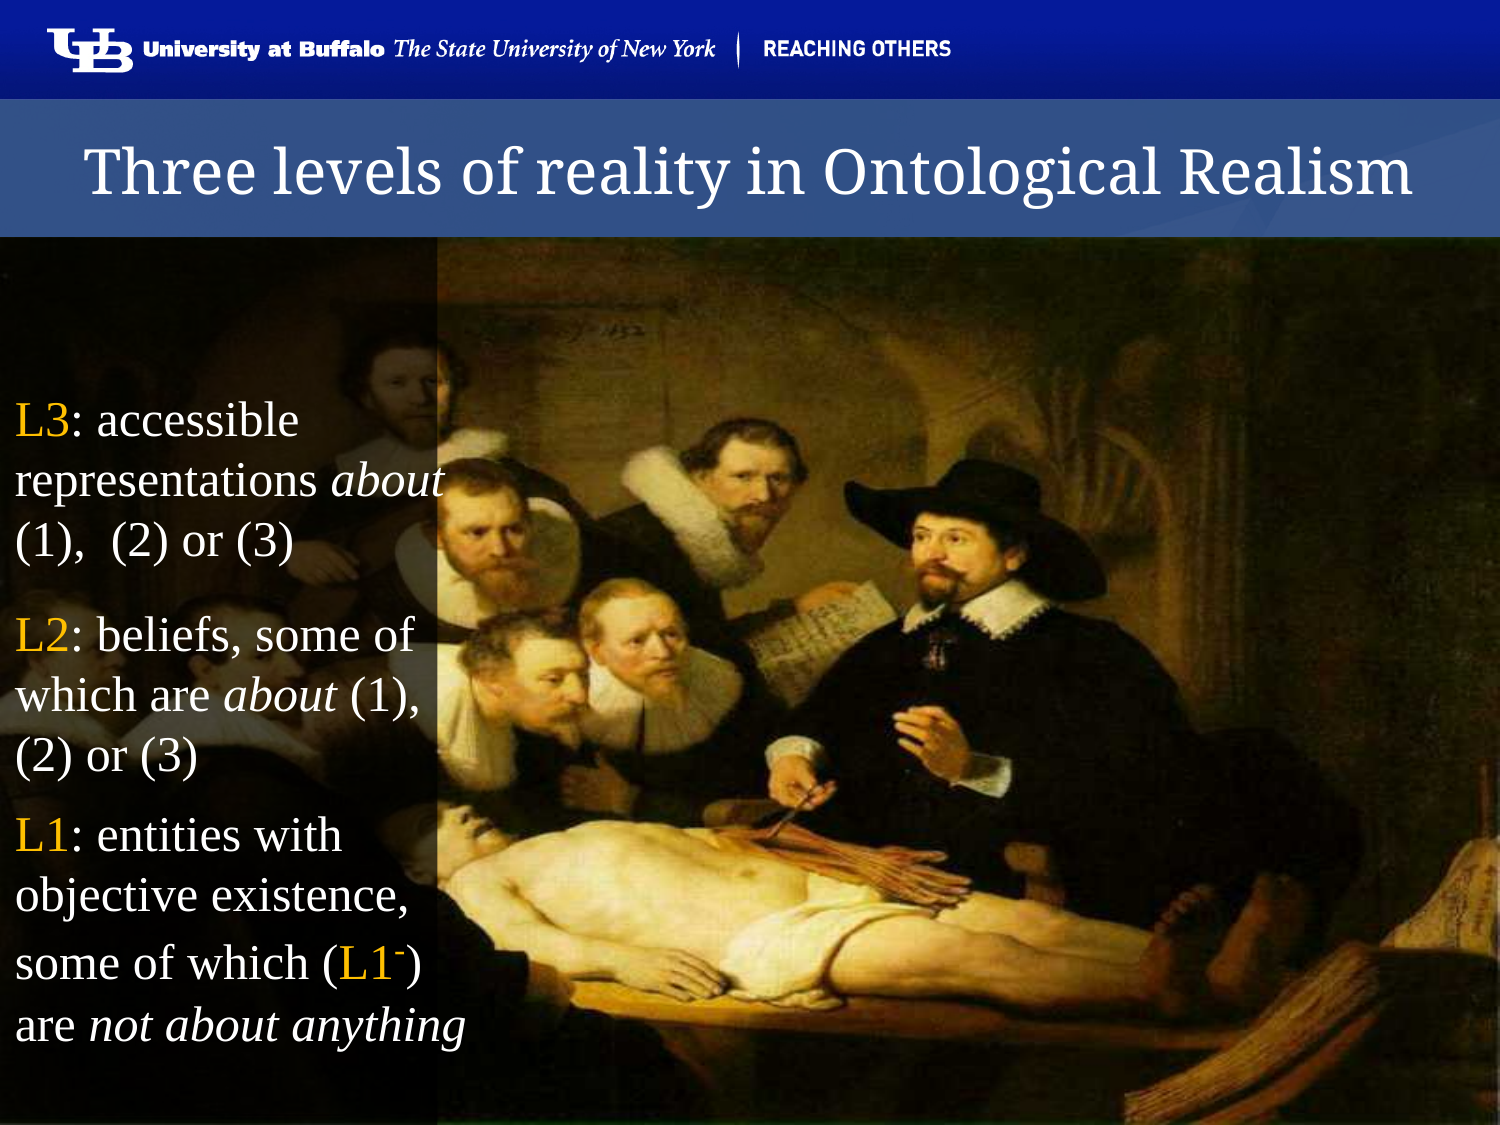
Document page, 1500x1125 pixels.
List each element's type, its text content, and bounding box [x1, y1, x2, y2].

picture [0, 0, 1500, 99]
title Three levels of reality in Ontological Realism [37, 125, 1463, 235]
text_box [0, 237, 488, 1125]
picture [488, 237, 1500, 1125]
